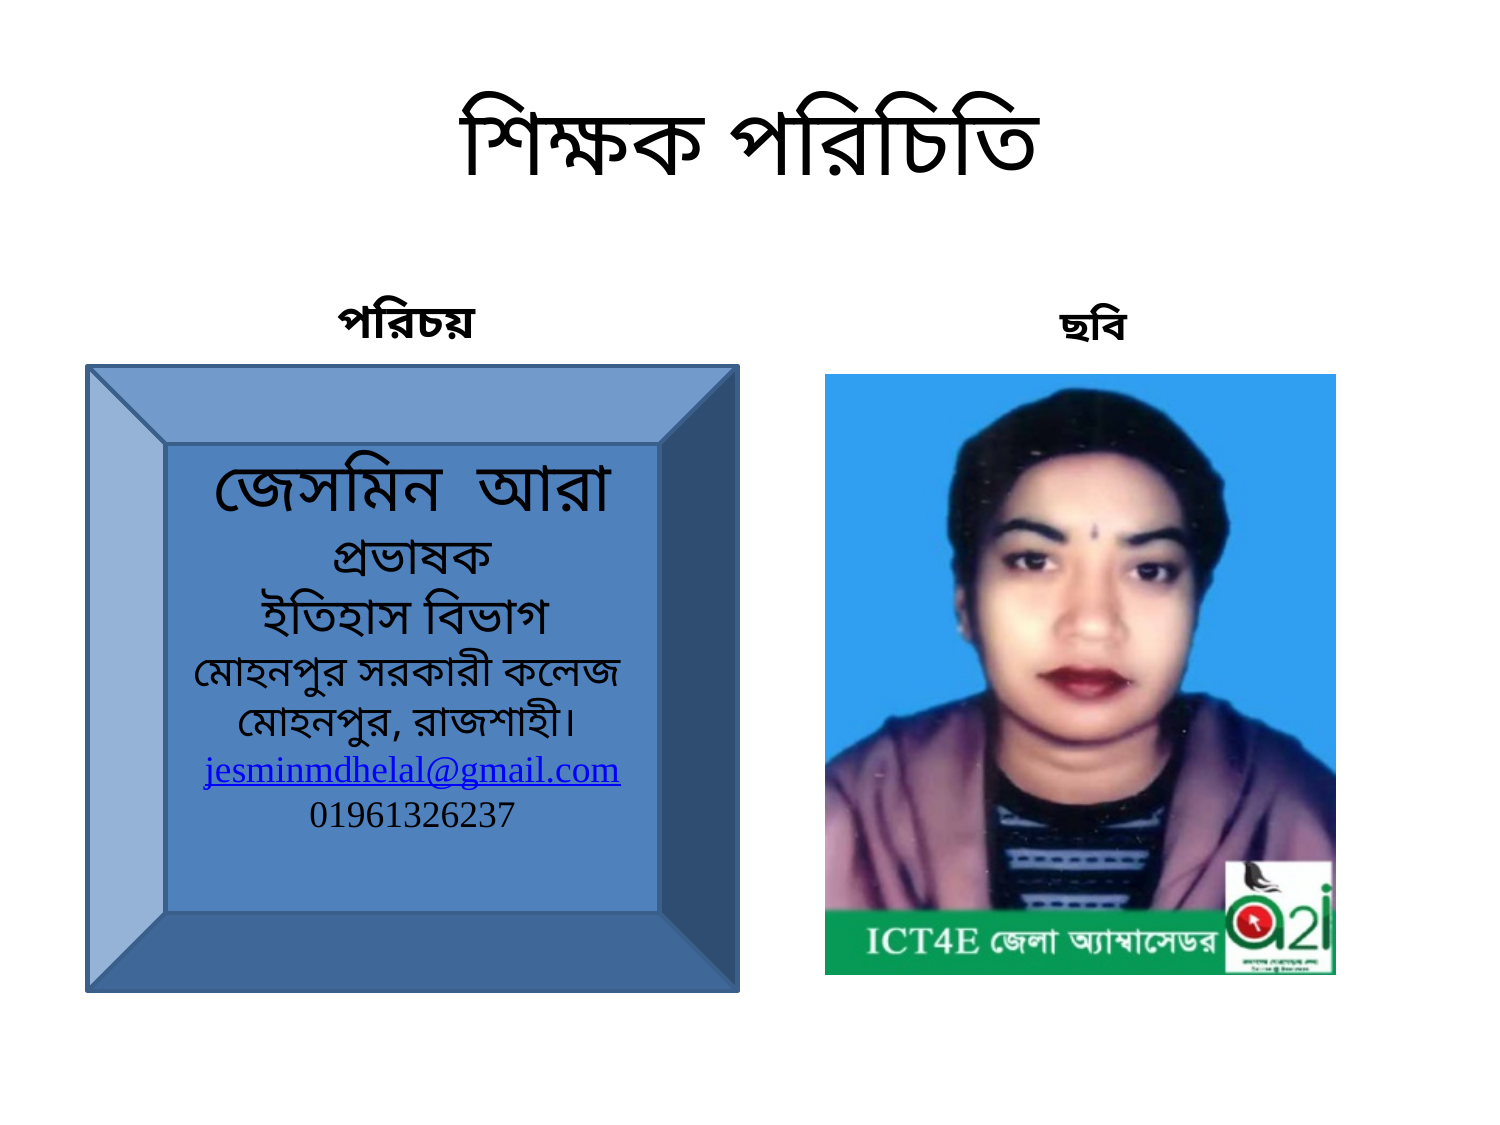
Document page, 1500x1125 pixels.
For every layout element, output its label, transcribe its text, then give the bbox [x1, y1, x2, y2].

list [824, 374, 1336, 976]
text_box [85, 364, 740, 993]
list ছবি [761, 251, 1425, 357]
title শিক্ষক পরিচিতি [75, 45, 1425, 233]
list পরিচয় [75, 251, 738, 357]
text_box জেসমিন আরা প্রভাষক ইতিহাস বিভাগ মোহনপুর সরকারী কলেজ মোহনপুর, রাজশাহী। jesminmdhelal@gmail.com 01961326237 [174, 437, 650, 978]
